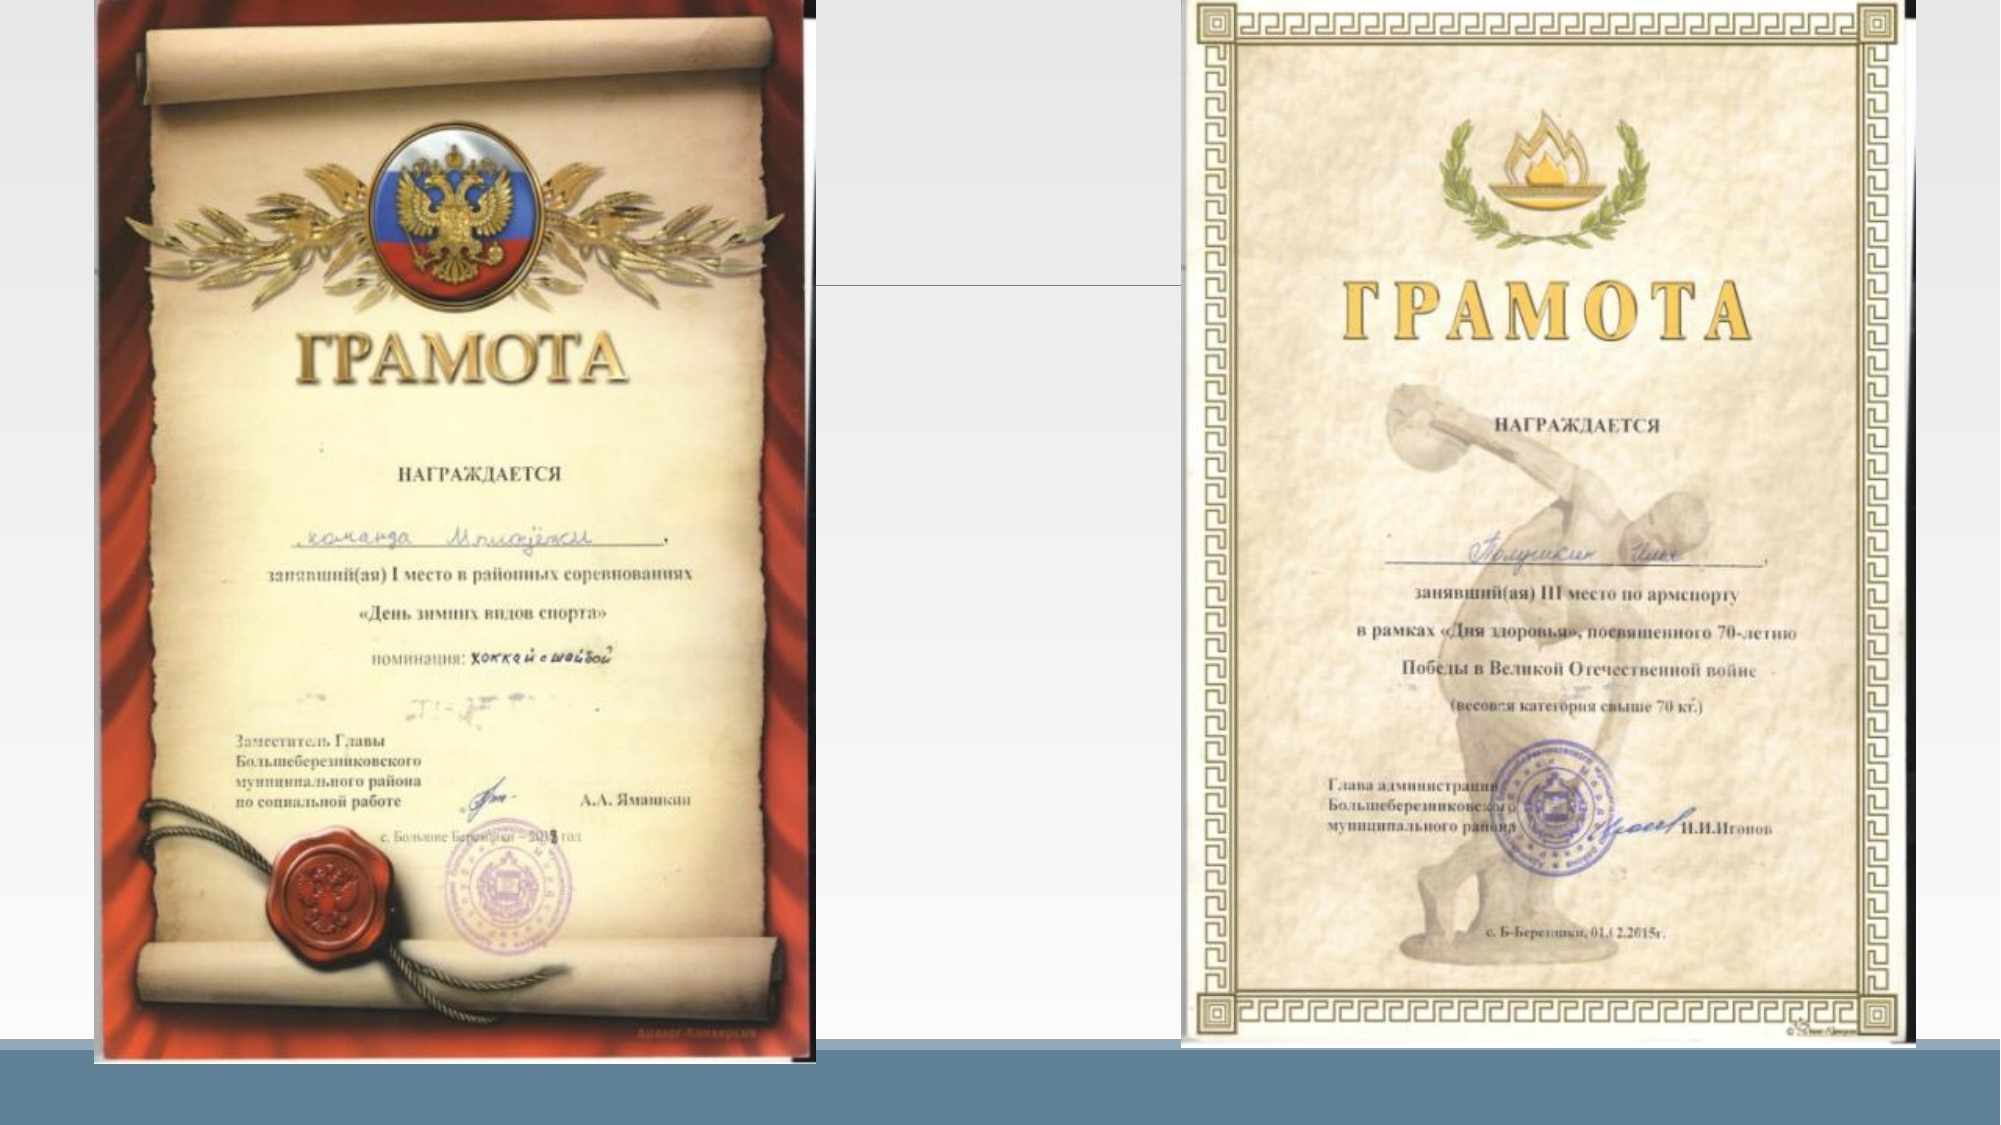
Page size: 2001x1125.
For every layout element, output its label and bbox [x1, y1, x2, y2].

picture [1181, 0, 1917, 1049]
list [93, 0, 817, 1065]
